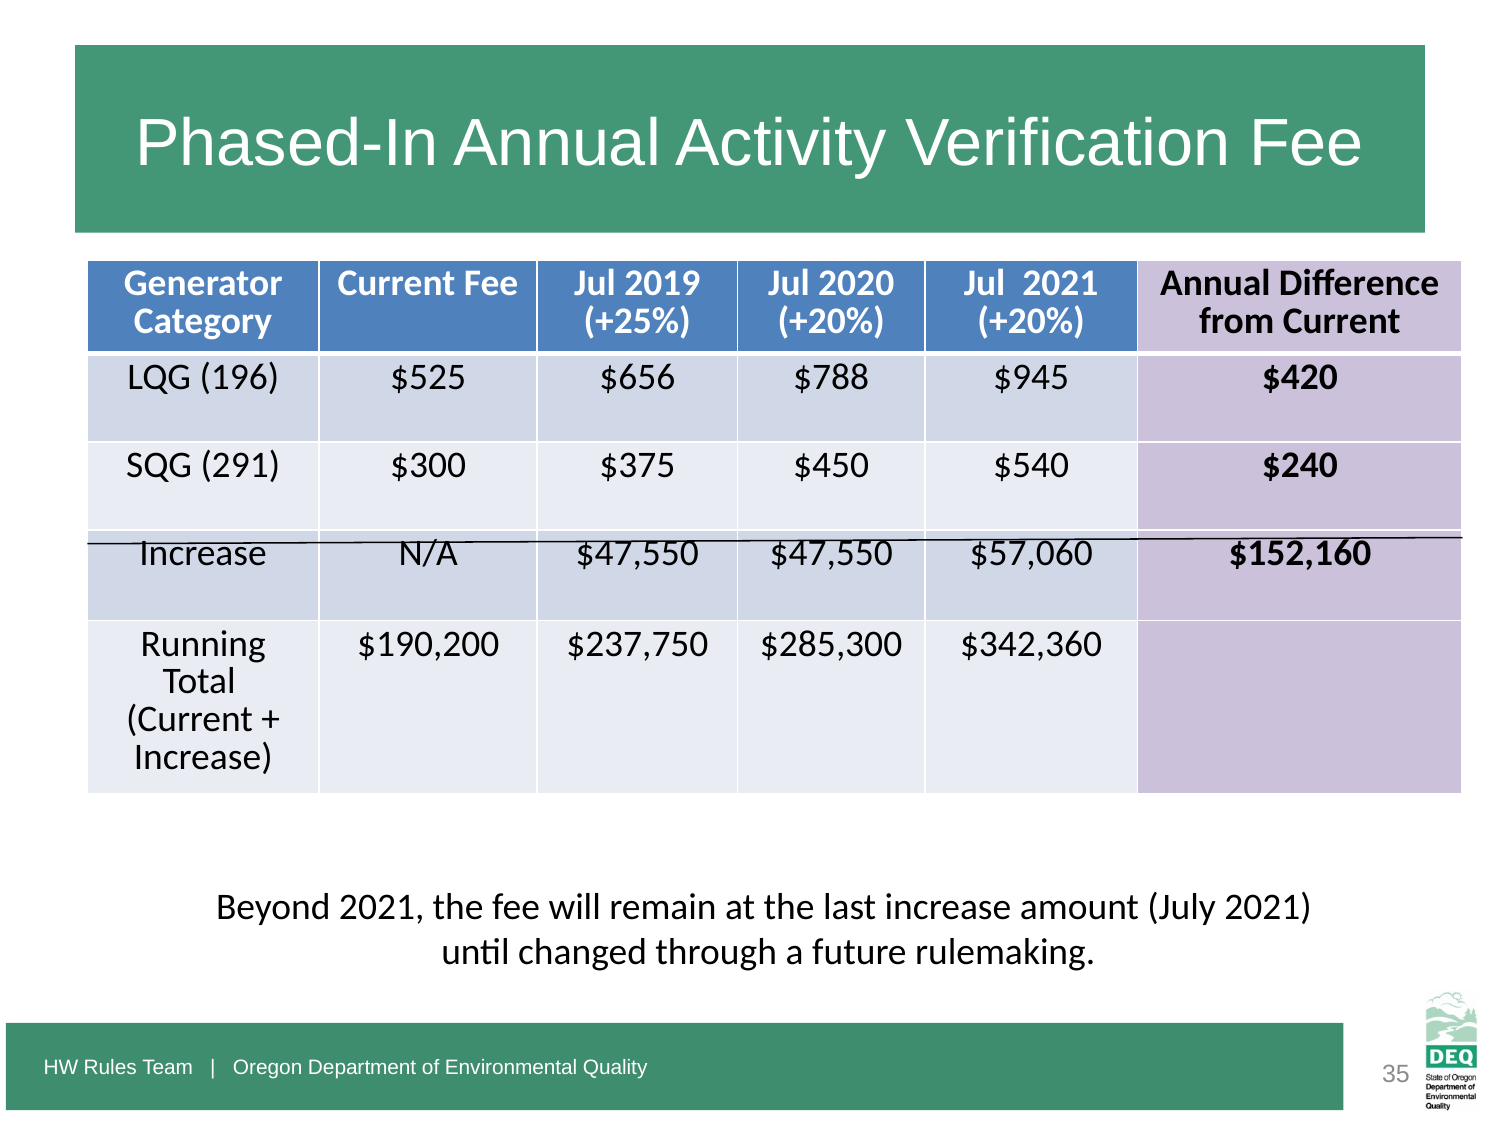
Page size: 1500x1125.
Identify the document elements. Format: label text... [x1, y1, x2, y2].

table_cell $450 [738, 443, 924, 529]
table_cell $375 [538, 443, 737, 529]
table_cell $945 [926, 356, 1137, 441]
table_cell $57,060 [926, 553, 1137, 620]
table_cell Increase [88, 531, 318, 536]
table_cell $47,550 [738, 553, 924, 620]
table_cell $788 [738, 356, 924, 441]
table_cell $342,360 [926, 621, 1137, 793]
table_cell LQG (196) [88, 356, 318, 441]
table_cell N/A [320, 553, 536, 620]
table_cell $240 [1138, 443, 1461, 529]
table_cell $300 [320, 443, 536, 529]
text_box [87, 537, 1463, 544]
table_header Current Fee [320, 261, 536, 351]
title Phased-In Annual Activity Verification Fee [75, 45, 1425, 233]
table_cell $420 [1138, 356, 1461, 441]
table_cell N/A [320, 531, 536, 535]
picture [1424, 990, 1478, 1111]
table_cell $47,550 [738, 531, 924, 535]
table_cell $237,750 [538, 621, 737, 793]
table_cell $540 [926, 443, 1137, 529]
table_cell $190,200 [320, 621, 536, 793]
table_cell $57,060 [926, 531, 1137, 535]
table_cell Running Total (Current + Increase) [88, 621, 318, 793]
table_cell SQG (291) [88, 443, 318, 529]
table_cell $285,300 [738, 621, 924, 793]
table_cell Increase [88, 552, 318, 620]
table_cell $152,160 [1138, 552, 1461, 620]
table_cell $525 [320, 356, 536, 441]
table_header Jul 2019 (+25%) [538, 261, 737, 351]
table_header Jul 2020 (+20%) [738, 261, 924, 351]
table_cell $47,550 [538, 531, 737, 535]
table_header Generator Category [88, 261, 318, 351]
table_cell $152,160 [1138, 531, 1461, 536]
table_header Annual Difference from Current [1138, 261, 1461, 351]
text_box HW Rules Team | Oregon Department of Environmental Quality [4, 1021, 1345, 1112]
text_box Beyond 2021, the fee will remain at the last increase amount (July 2021) until changed through a future rulemaking. [73, 873, 1465, 982]
table_cell $656 [538, 356, 737, 441]
table_cell [1138, 621, 1461, 793]
slide_number 35 [1074, 1042, 1419, 1103]
table_header Jul 2021 (+20%) [926, 261, 1137, 351]
table_cell $47,550 [538, 553, 737, 620]
